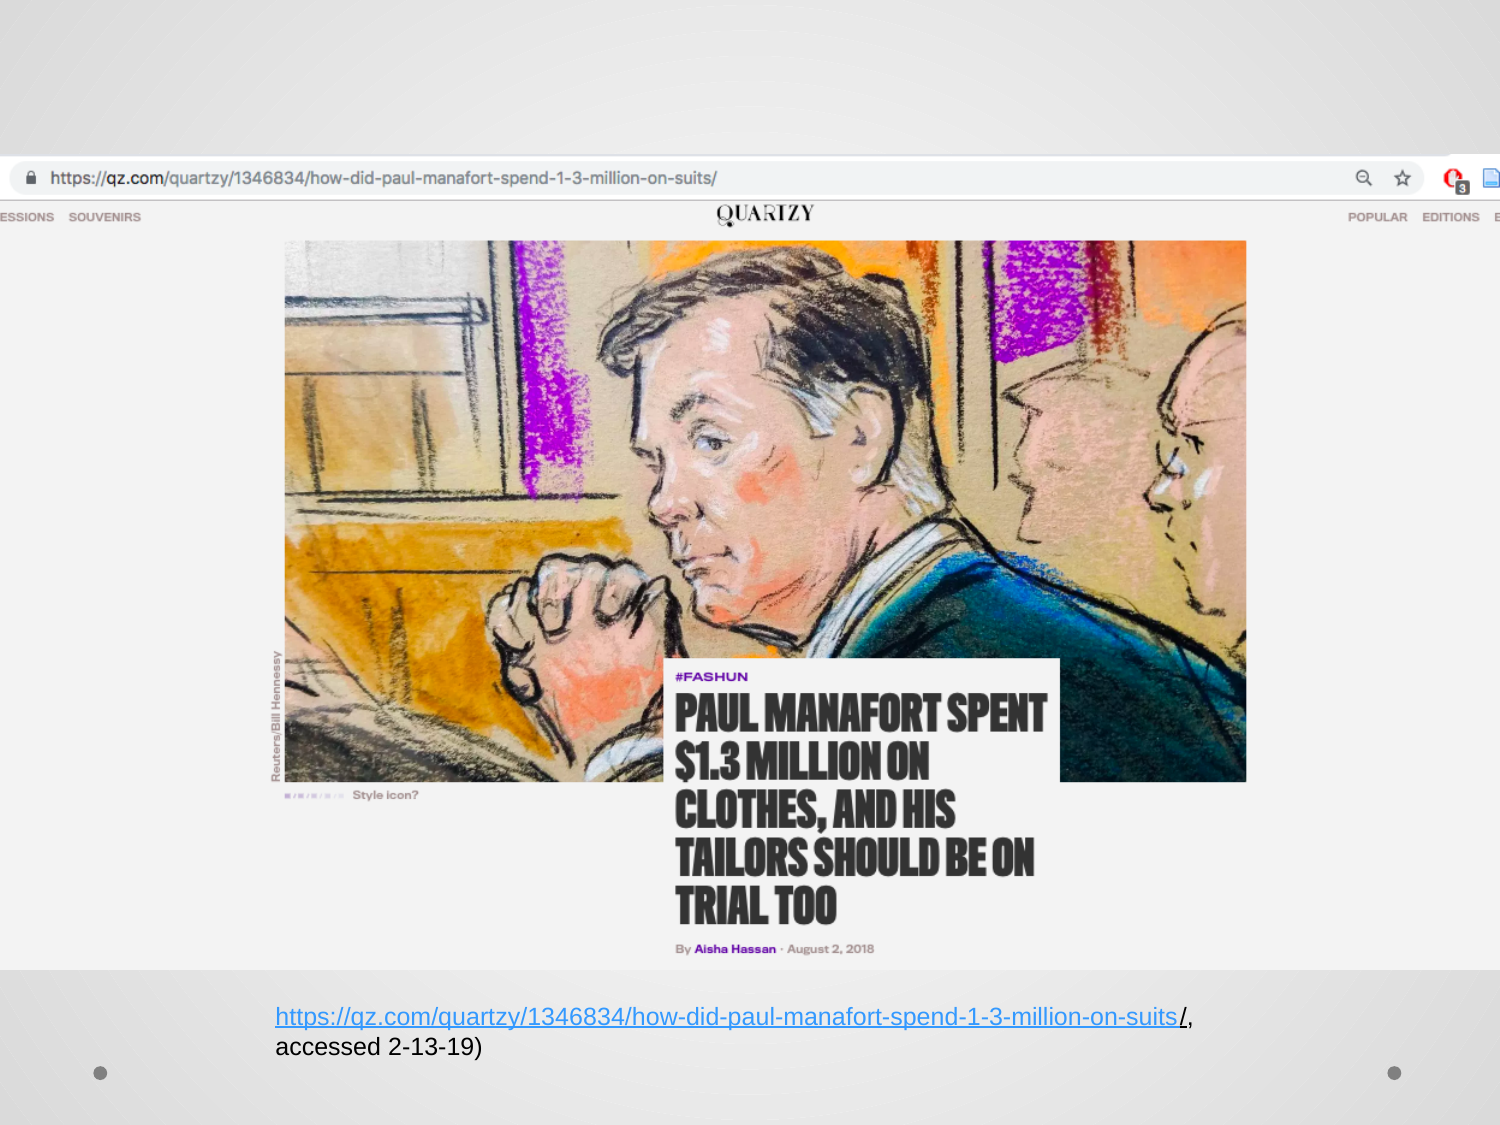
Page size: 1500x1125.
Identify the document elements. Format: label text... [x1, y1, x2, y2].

text_box https://qz.com/quartzy/1346834/how-did-paul-manafort-spend-1-3-million-on-suits/, accessed 2-13-19) [260, 992, 1234, 1068]
picture [0, 154, 1500, 971]
